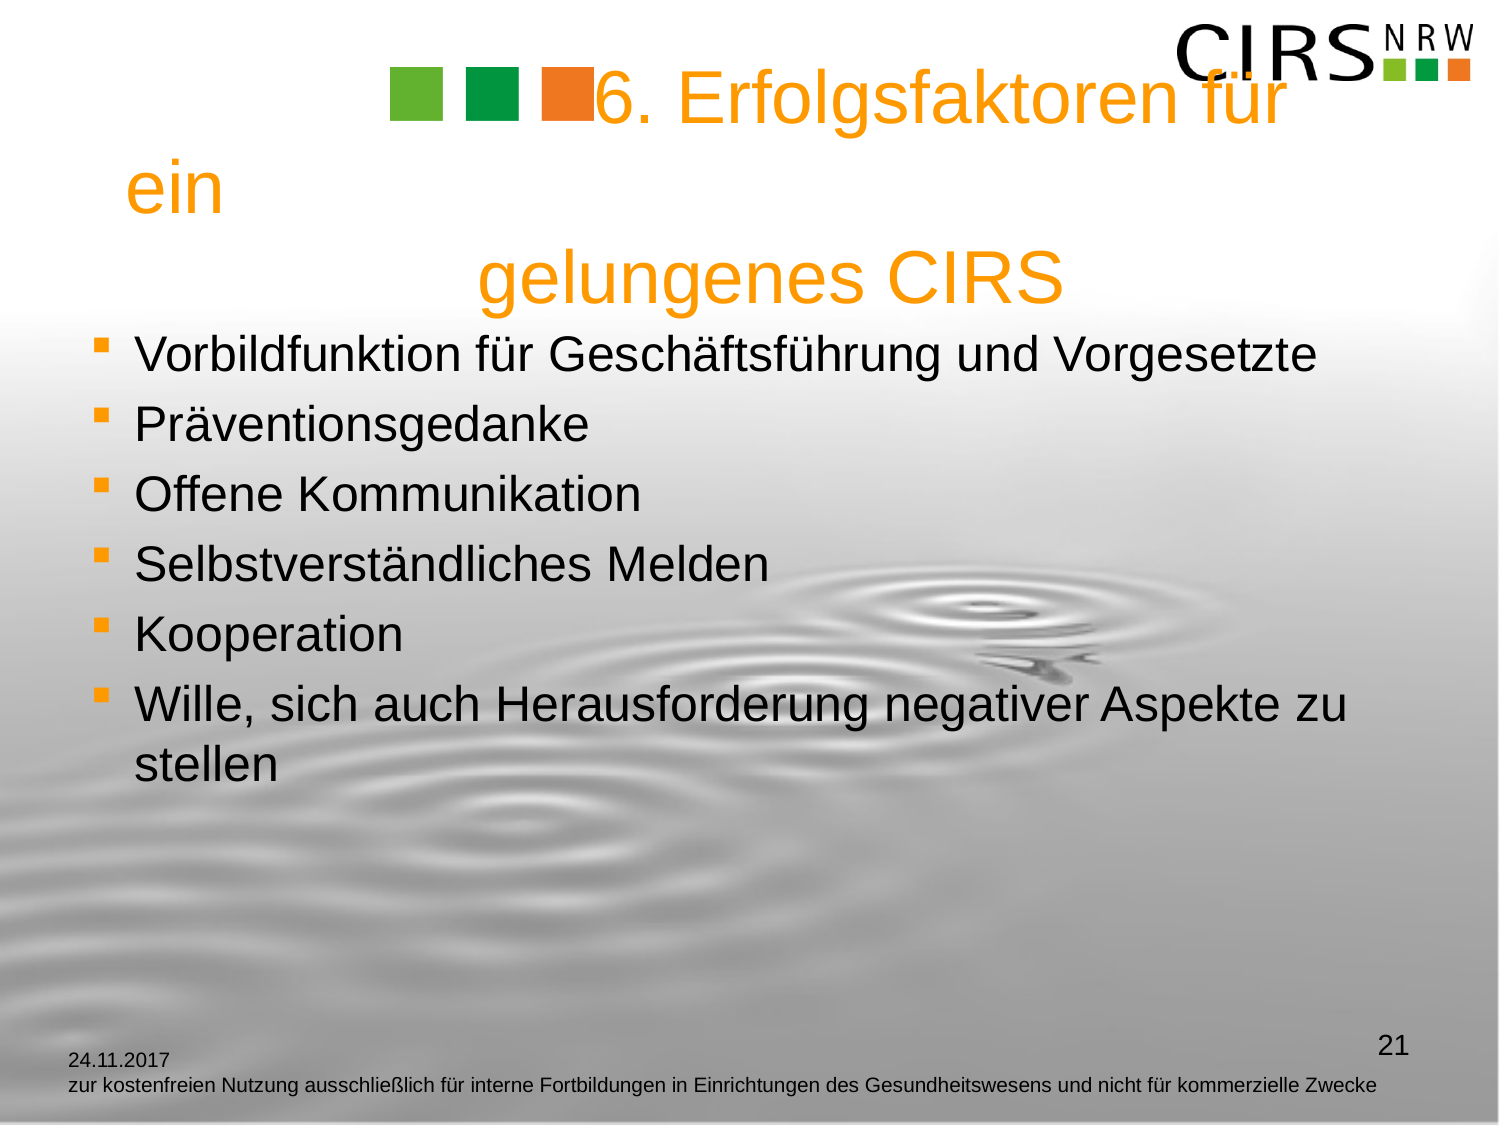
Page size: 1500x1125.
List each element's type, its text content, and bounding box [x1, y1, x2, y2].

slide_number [52, 1039, 1404, 1118]
title 6. Erfolgsfaktoren für ein gelungenes CIRS [74, 89, 1426, 278]
picture [0, 0, 1500, 1125]
list Vorbildfunktion für Geschäftsführung und Vorgesetzte Präventionsgedanke Offene Kommunikation Selbstverständliches Melden Kooperation Wille, sich auch Herausforderung negativer Aspekte zu stellen [74, 314, 1426, 1006]
slide_number 21 [1340, 1018, 1426, 1098]
